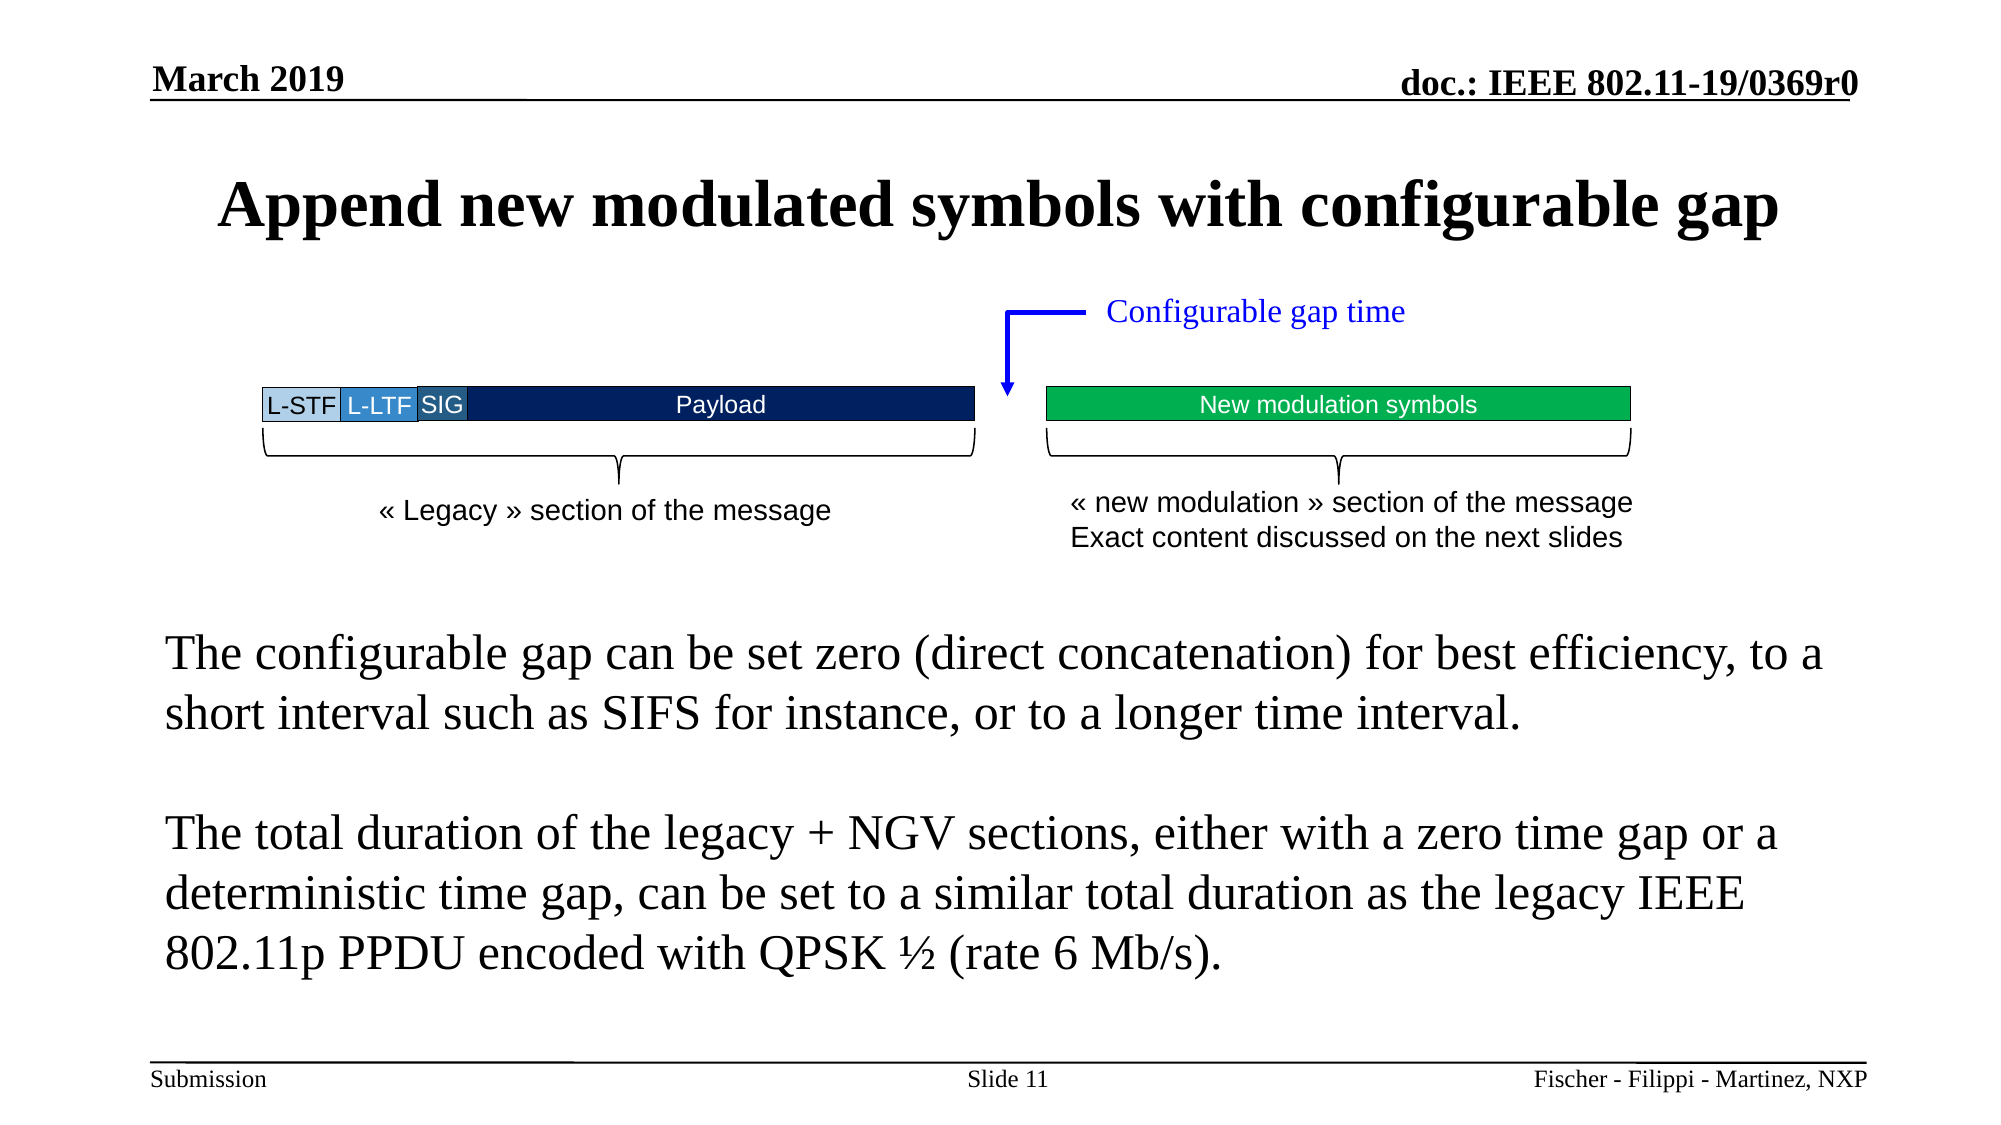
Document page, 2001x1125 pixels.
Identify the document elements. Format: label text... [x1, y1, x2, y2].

footer Fischer - Filippi - Martinez, NXP [1171, 1061, 1869, 1093]
text_box The configurable gap can be set zero (direct concatenation) for best efficiency, to a short interval such as SIFS for instance, or to a longer time interval. The total duration of the legacy + NGV sections, either with a zero time gap or a deterministic time gap, can be set to a similar total duration as the legacy IEEE 802.11p PPDU encoded with QPSK ½ (rate 6 Mb/s). [149, 612, 1866, 987]
title Append new modulated symbols with configurable gap [149, 112, 1850, 288]
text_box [262, 281, 1723, 563]
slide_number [152, 54, 563, 100]
slide_number Slide 11 [950, 1061, 1067, 1123]
